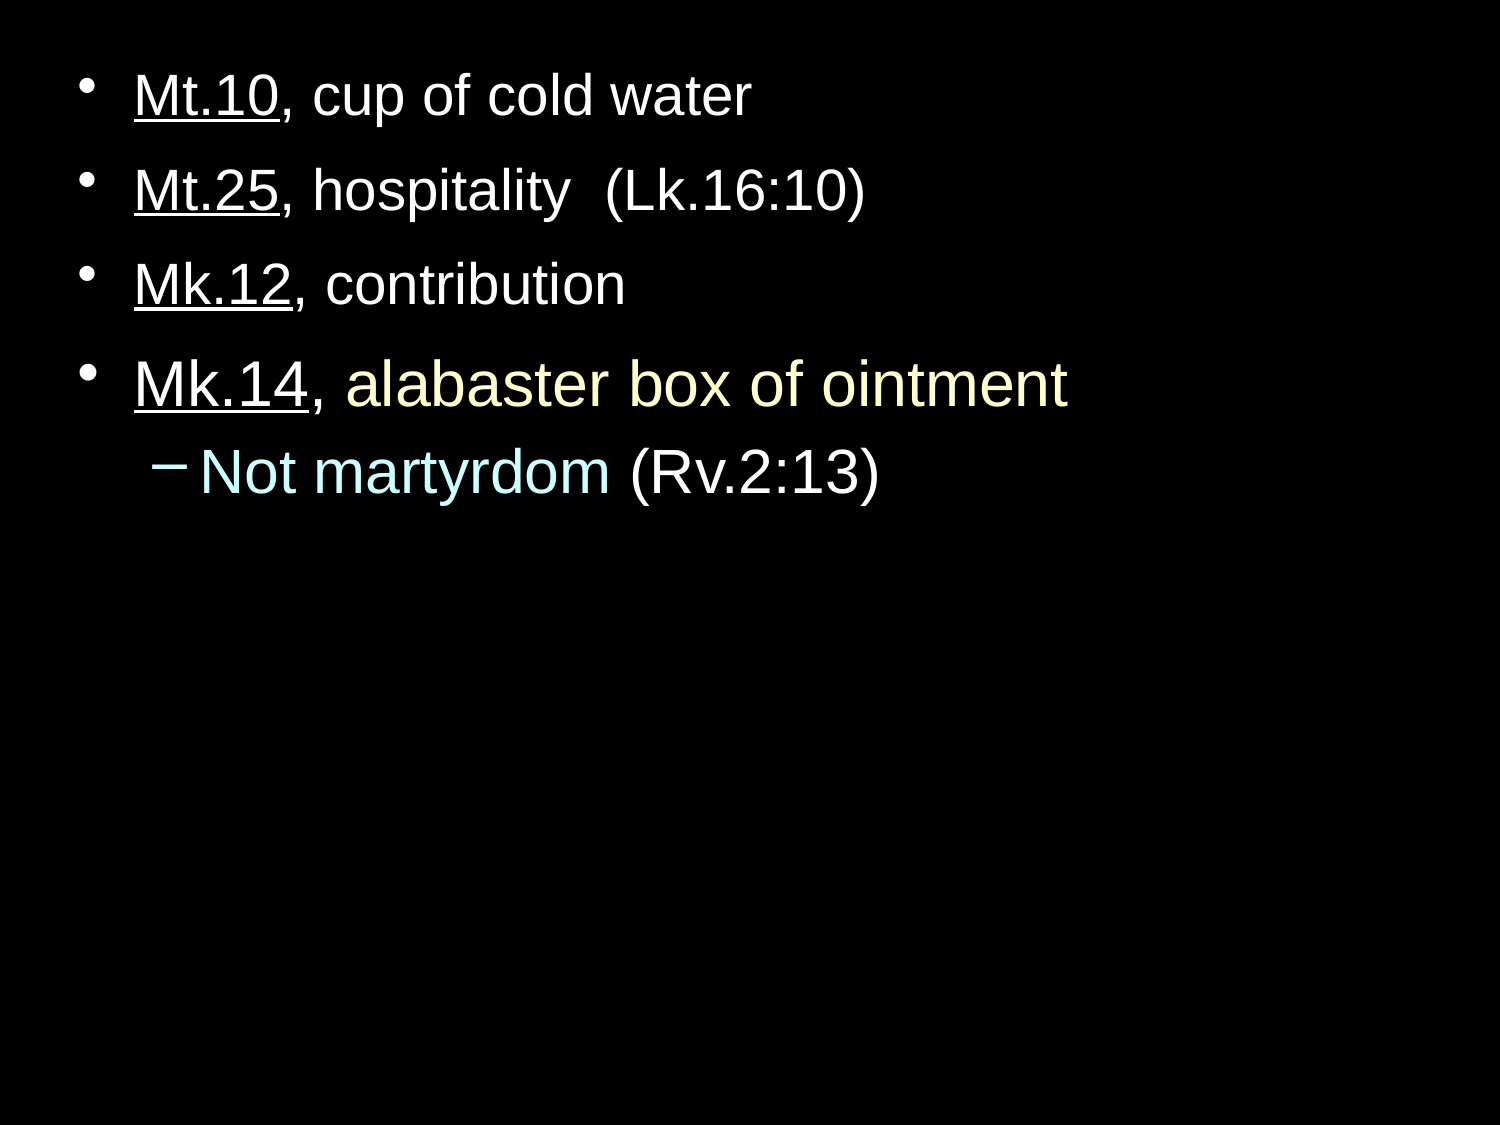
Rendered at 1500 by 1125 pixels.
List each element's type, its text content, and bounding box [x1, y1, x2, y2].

list Mt.10, cup of cold water Mt.25, hospitality (Lk.16:10) Mk.12, contribution Mk.14, alabaster box of ointment Not martyrdom (Rv.2:13) [62, 50, 1438, 1063]
